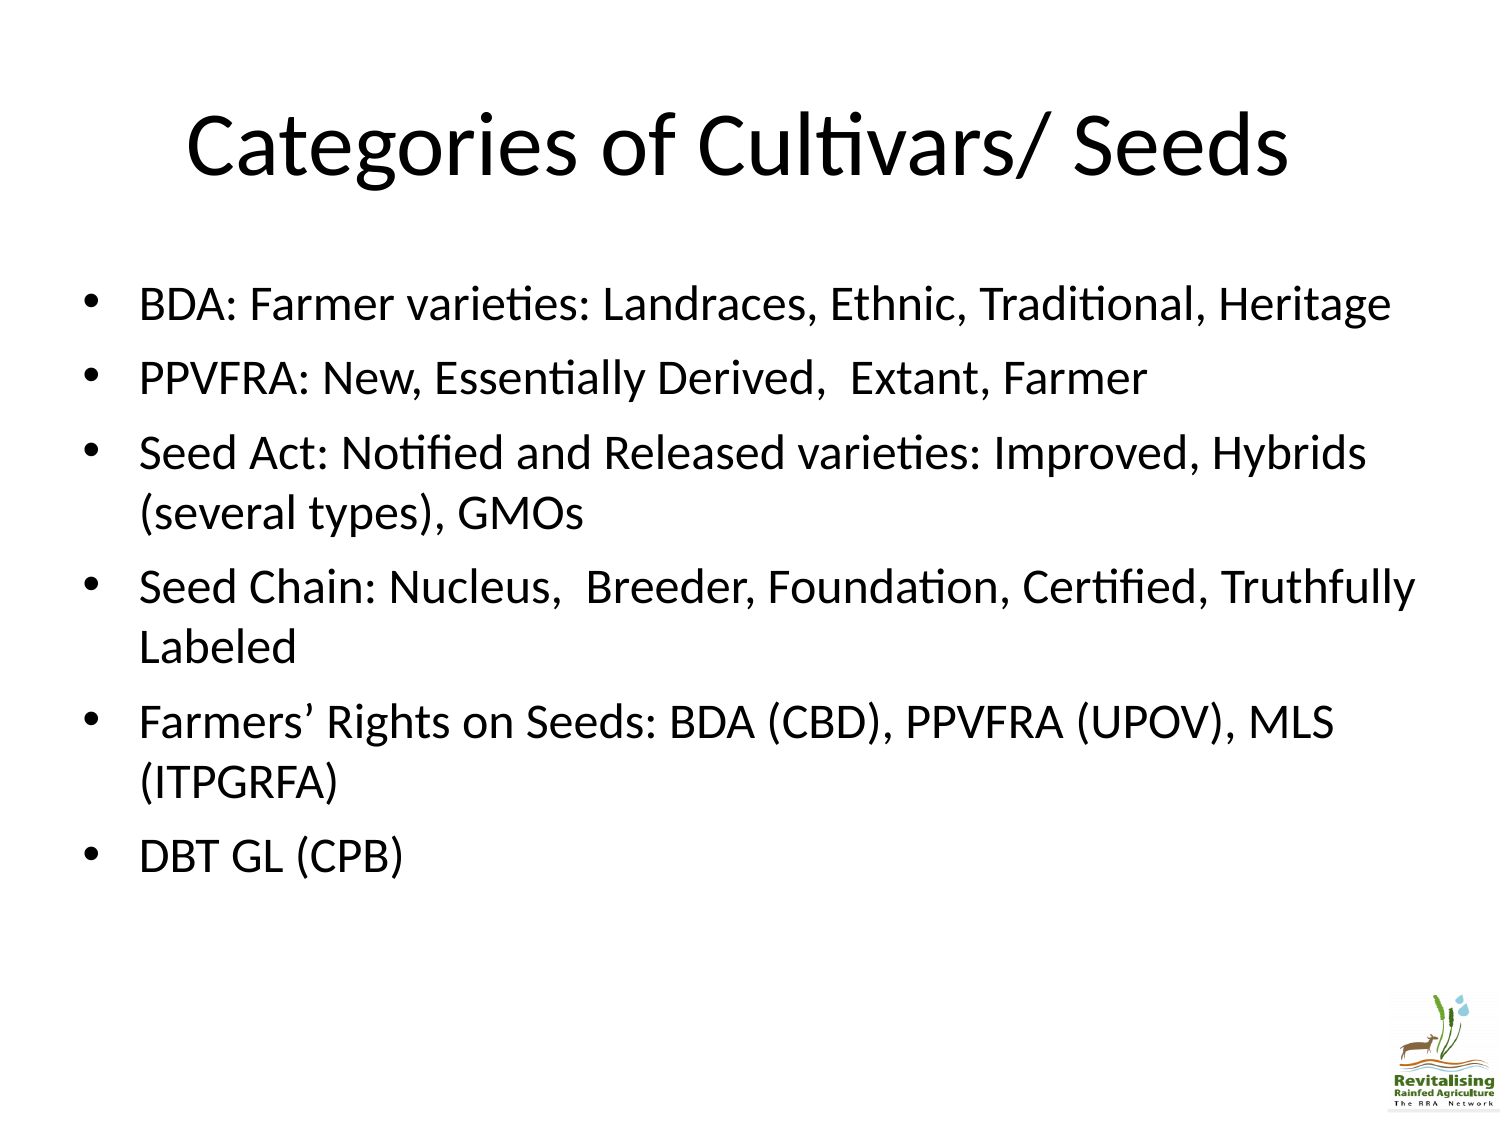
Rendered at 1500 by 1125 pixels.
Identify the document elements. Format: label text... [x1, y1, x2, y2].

title Categories of Cultivars/ Seeds [74, 44, 1426, 234]
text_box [1387, 987, 1500, 1113]
list BDA: Farmer varieties: Landraces, Ethnic, Traditional, Heritage PPVFRA: New, Essentially Derived, Extant, Farmer Seed Act: Notified and Released varieties: Improved, Hybrids (several types), GMOs Seed Chain: Nucleus, Breeder, Foundation, Certified, Truthfully Labeled Farmers’ Rights on Seeds: BDA (CBD), PPVFRA (UPOV), MLS (ITPGRFA) DBT GL (CPB) [74, 261, 1426, 1006]
